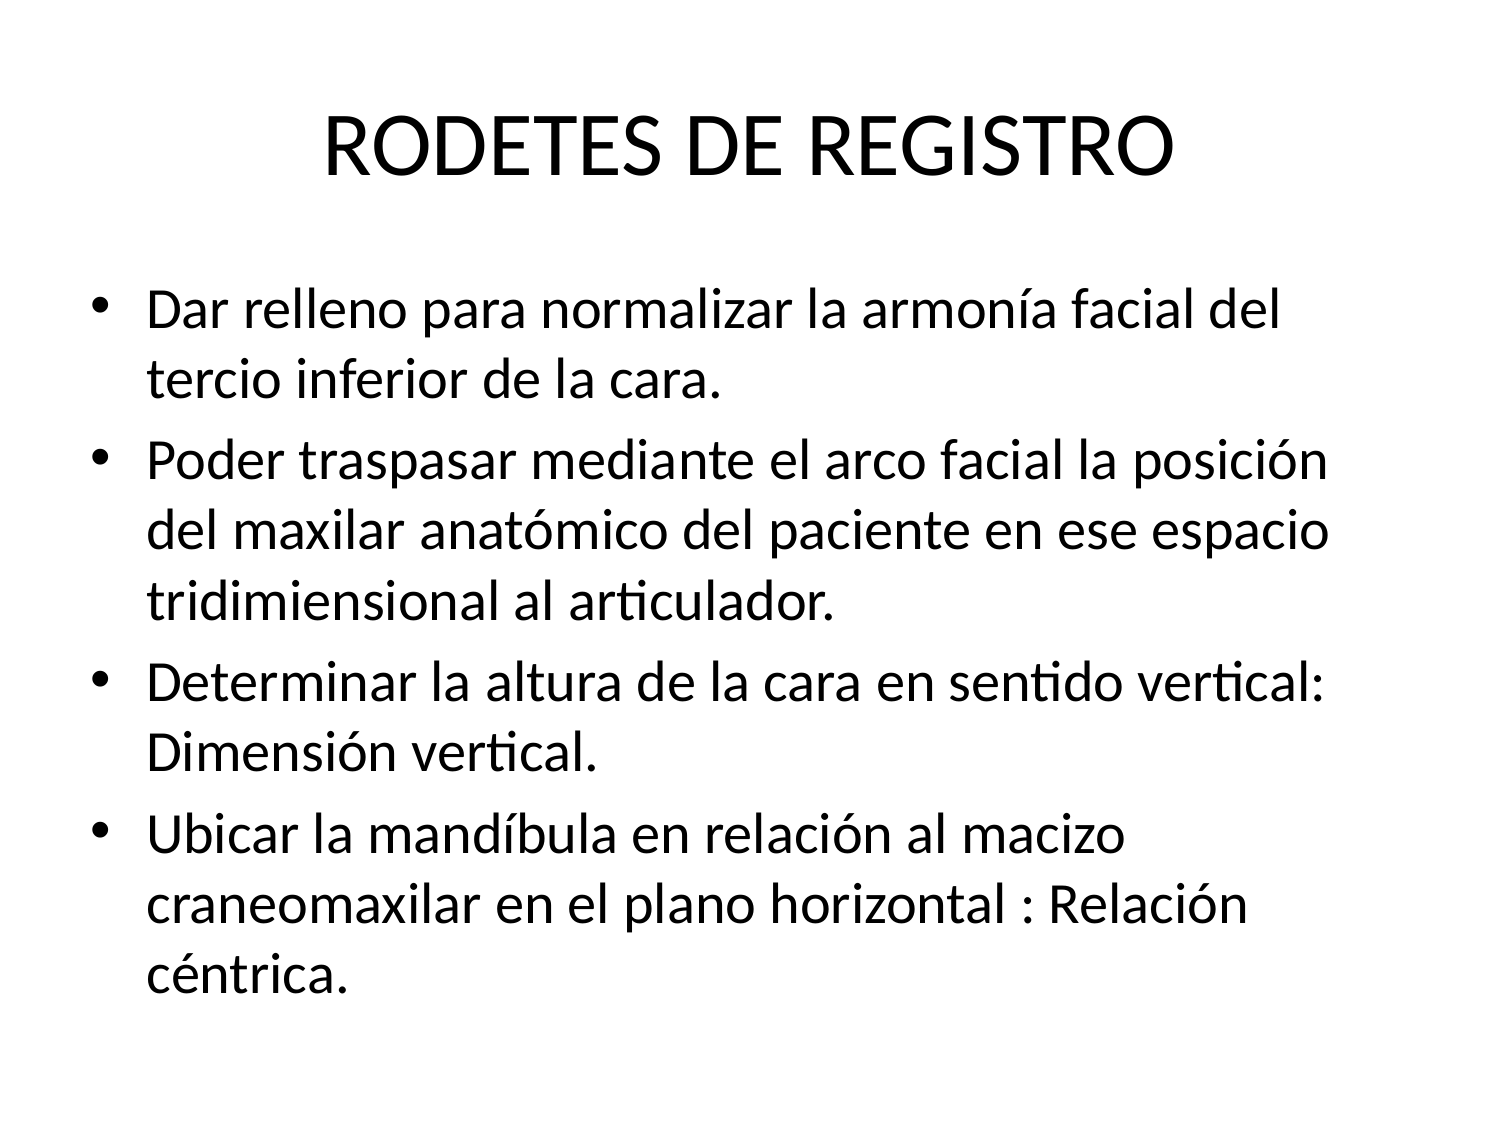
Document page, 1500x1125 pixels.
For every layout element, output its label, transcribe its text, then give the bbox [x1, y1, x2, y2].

title RODETES DE REGISTRO [75, 45, 1425, 233]
list Dar relleno para normalizar la armonía facial del tercio inferior de la cara. Poder traspasar mediante el arco facial la posición del maxilar anatómico del paciente en ese espacio tridimiensional al articulador. Determinar la altura de la cara en sentido vertical: Dimensión vertical. Ubicar la mandíbula en relación al macizo craneomaxilar en el plano horizontal : Relación céntrica. [75, 262, 1425, 1005]
